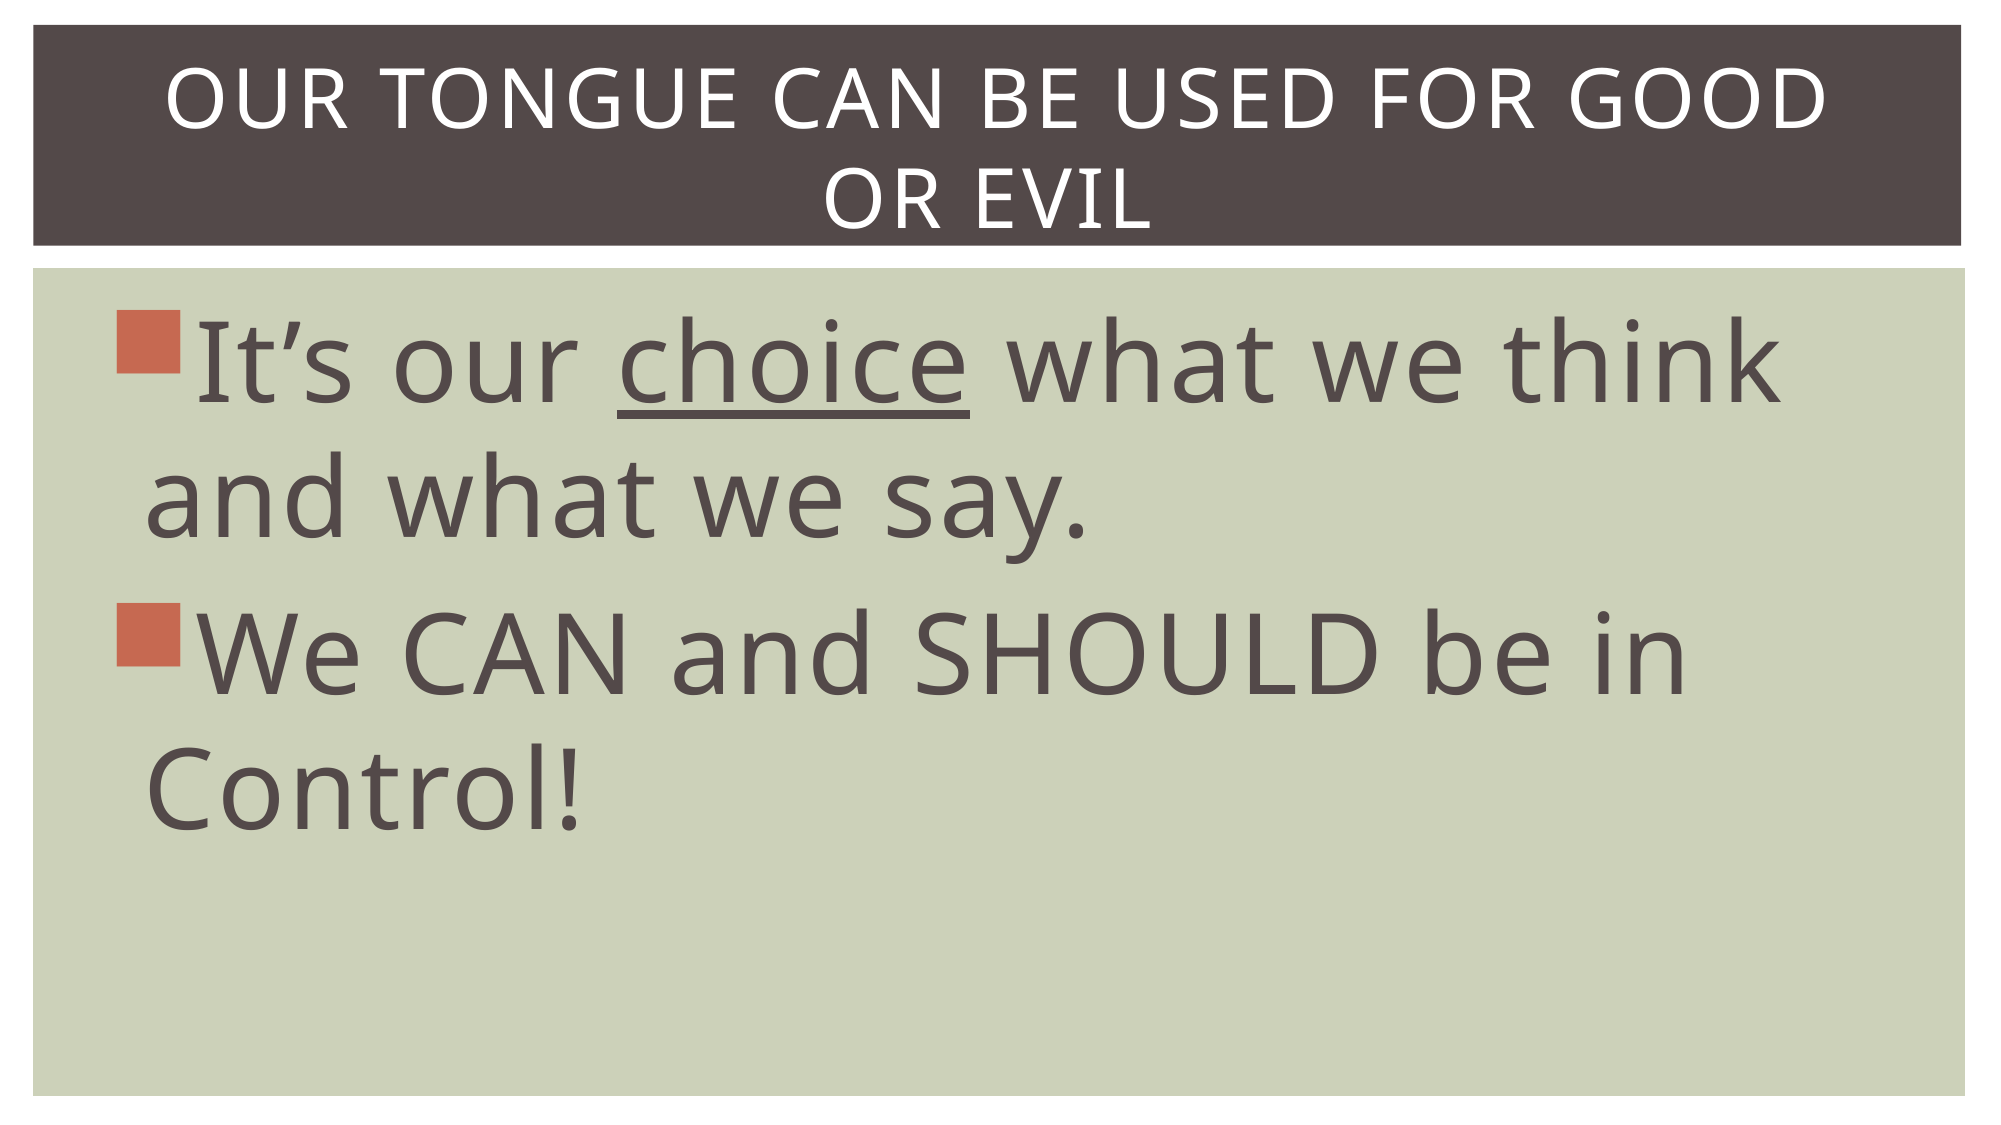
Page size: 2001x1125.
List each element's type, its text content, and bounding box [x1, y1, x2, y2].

list It’s our choice what we think and what we say. We CAN and SHOULD be in Control! [83, 281, 1923, 1005]
title Our tongue can be used for good or evil [83, 58, 1917, 232]
